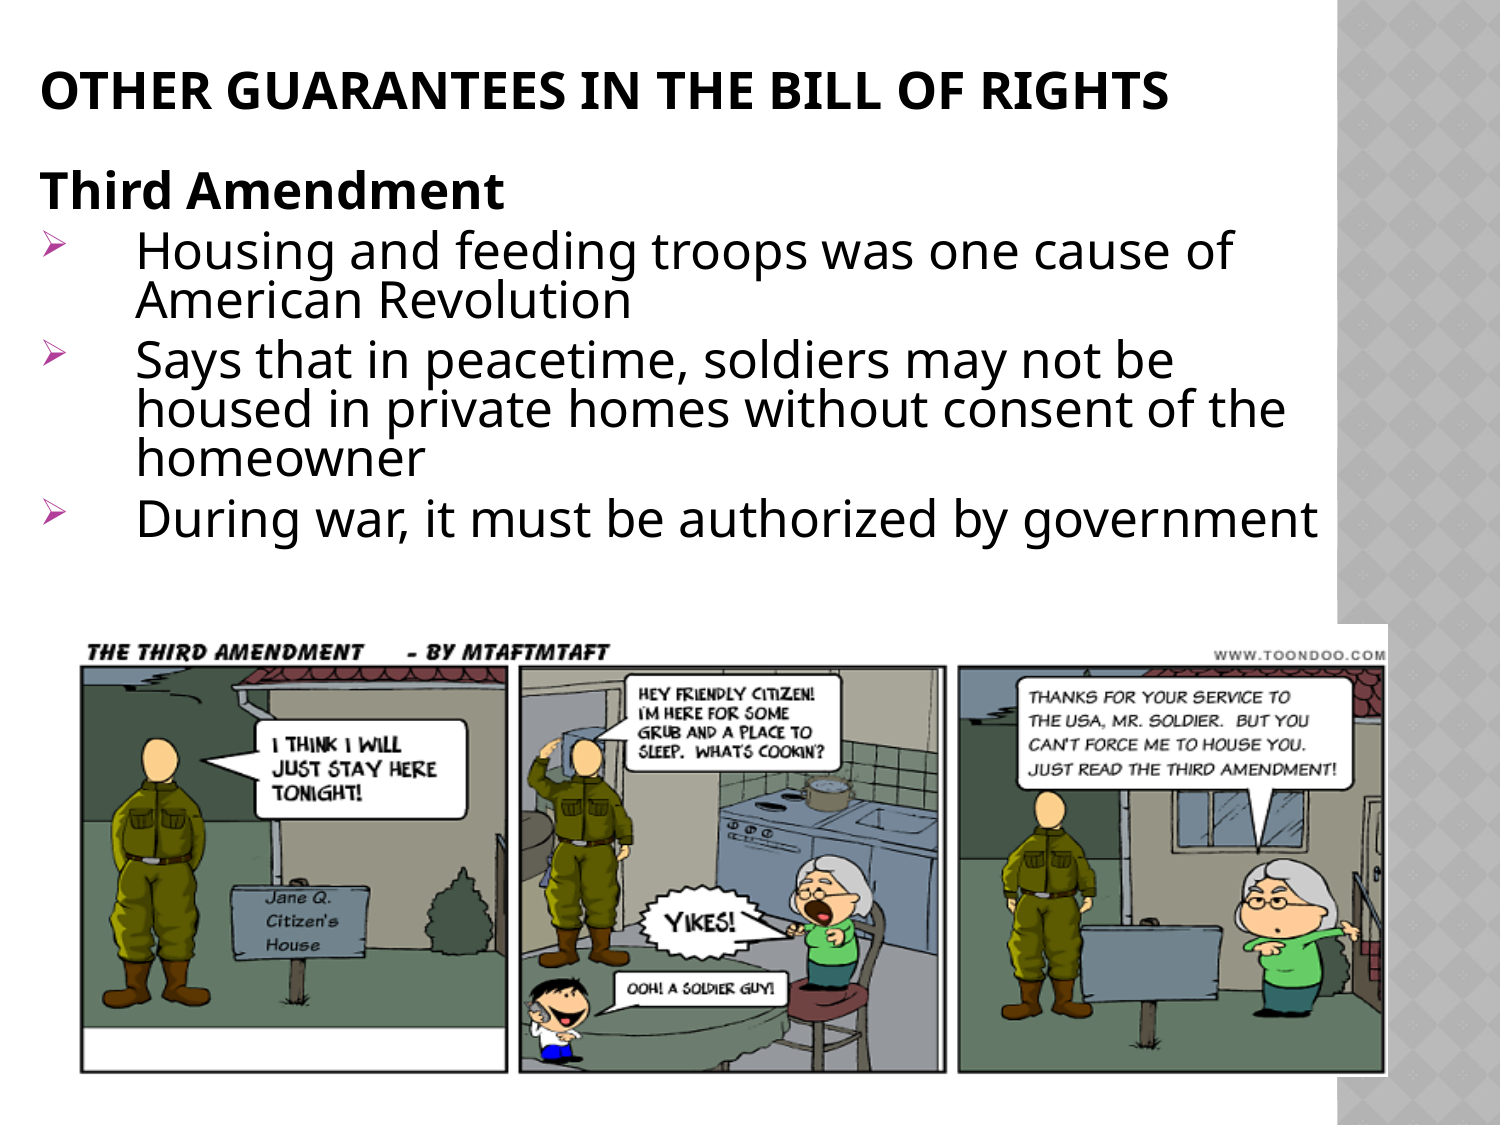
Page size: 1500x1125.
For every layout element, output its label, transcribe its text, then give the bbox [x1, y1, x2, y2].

title Other Guarantees in the Bill of Rights [24, 50, 1375, 163]
list Third Amendment Housing and feeding troops was one cause of American Revolution Says that in peacetime, soldiers may not be housed in private homes without consent of the homeowner During war, it must be authorized by government [24, 162, 1338, 601]
picture [74, 624, 1388, 1077]
